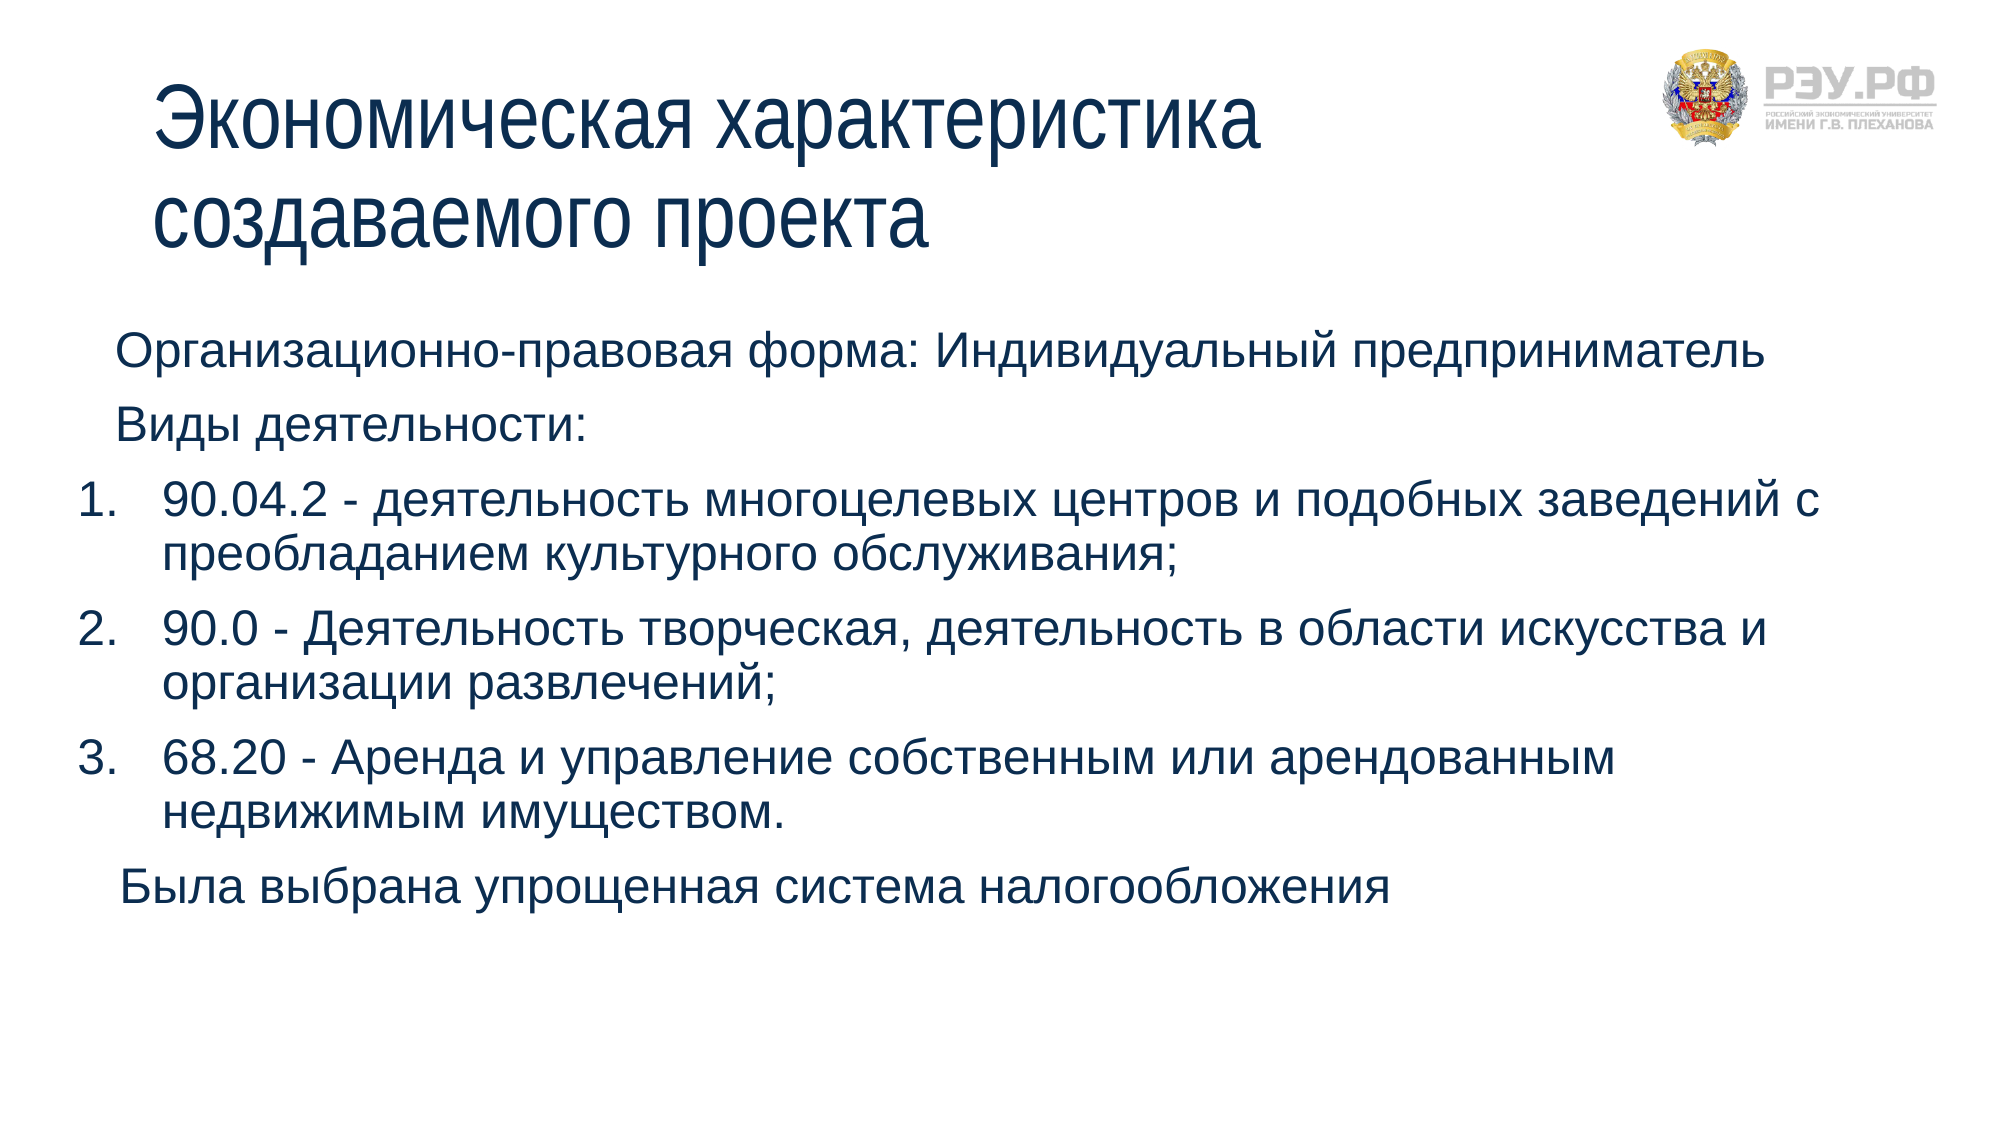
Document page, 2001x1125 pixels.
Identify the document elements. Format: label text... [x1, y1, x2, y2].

list Организационно-правовая форма: Индивидуальный предприниматель Виды деятельности: 90.04.2 - деятельность многоцелевых центров и подобных заведений с преобладанием культурного обслуживания; 90.0 - Деятельность творческая, деятельность в области искусства и организации развлечений; 68.20 - Аренда и управление собственным или арендованным недвижимым имуществом. Была выбрана упрощенная система налогообложения [62, 316, 1926, 1090]
title Экономическая характеристика создаваемого проекта [137, 59, 1645, 278]
picture [1647, 15, 1950, 186]
